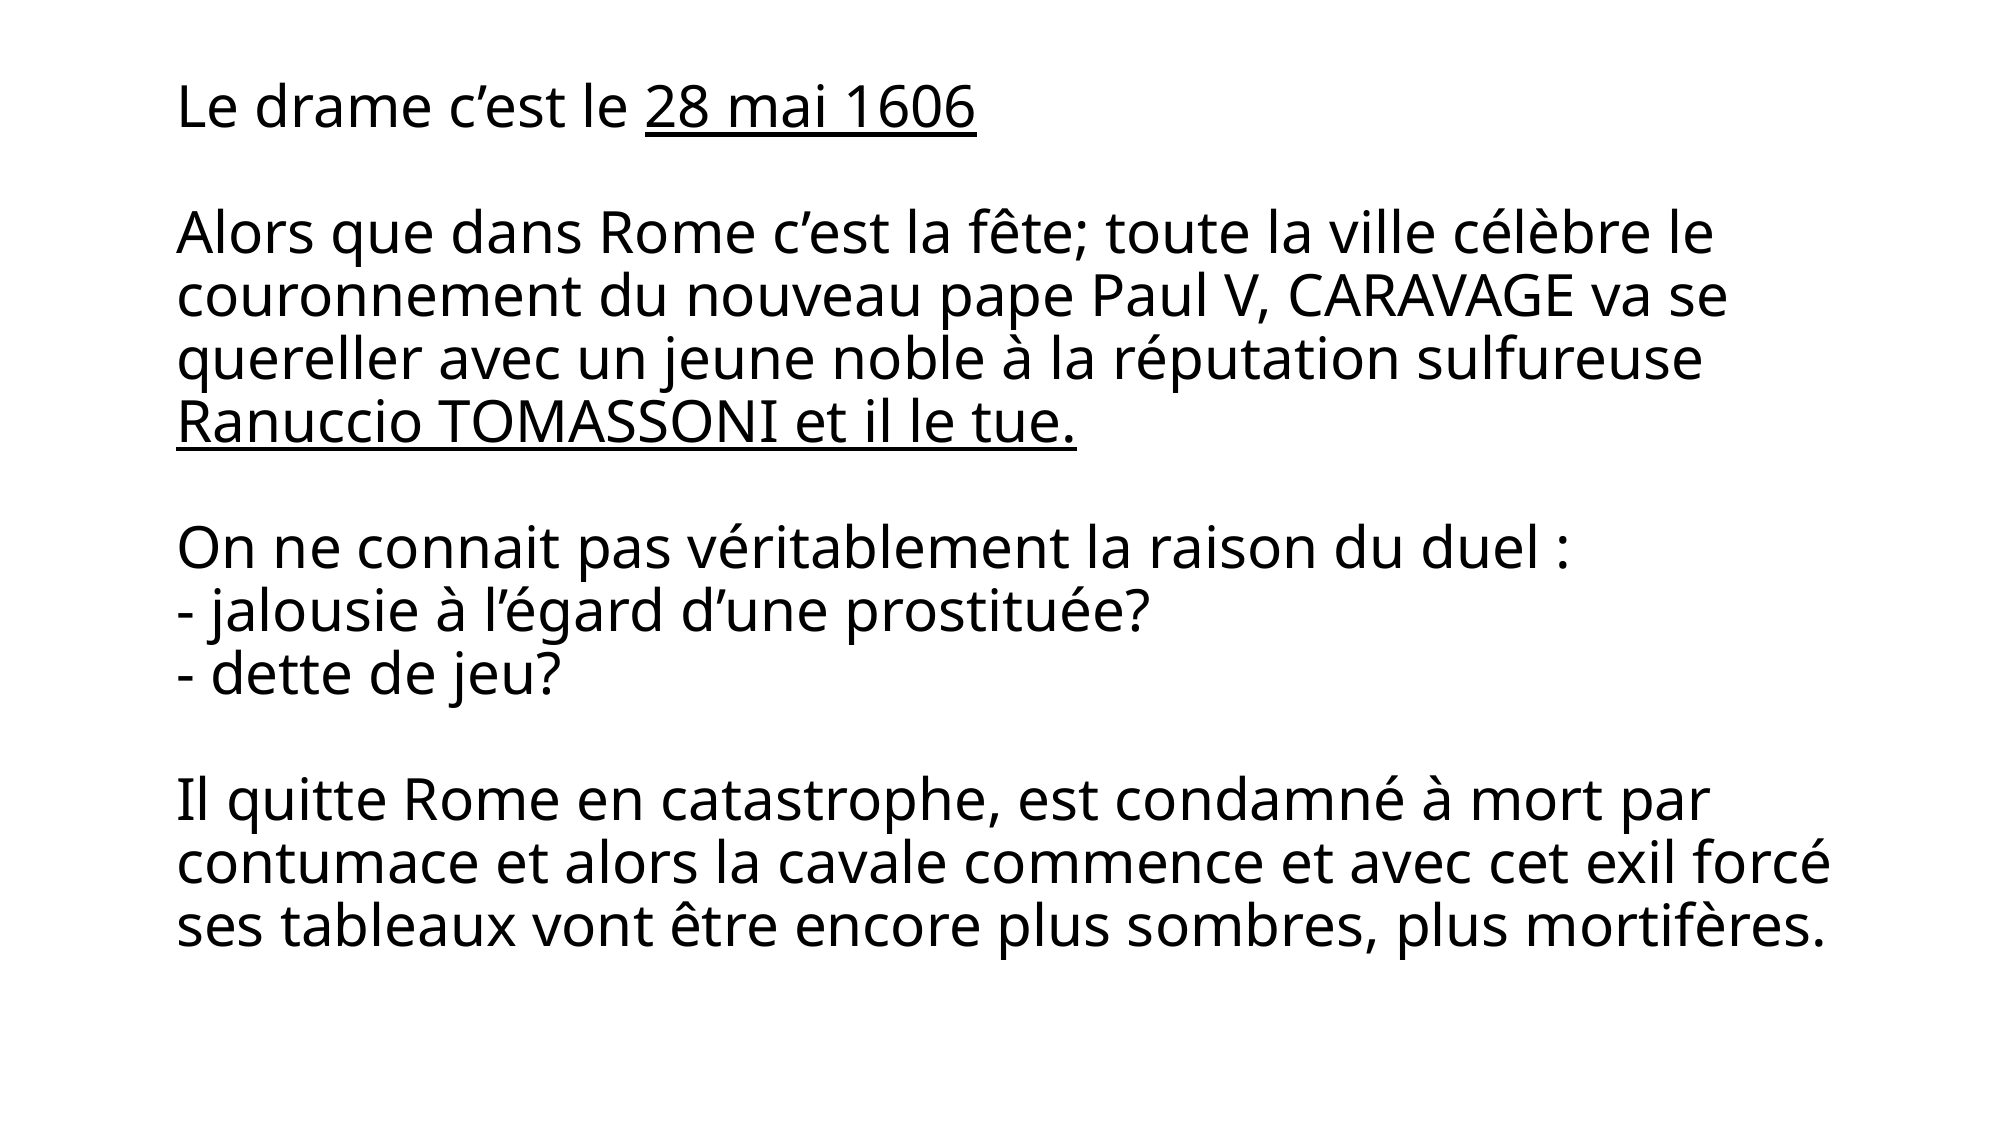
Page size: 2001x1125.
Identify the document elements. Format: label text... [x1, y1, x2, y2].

title Le drame c’est le 28 mai 1606 Alors que dans Rome c’est la fête; toute la ville célèbre le couronnement du nouveau pape Paul V, CARAVAGE va se quereller avec un jeune noble à la réputation sulfureuse Ranuccio TOMASSONI et il le tue. On ne connait pas véritablement la raison du duel : - jalousie à l’égard d’une prostituée? - dette de jeu? Il quitte Rome en catastrophe, est condamné à mort par contumace et alors la cavale commence et avec cet exil forcé ses tableaux vont être encore plus sombres, plus mortifères. [161, 538, 1887, 757]
